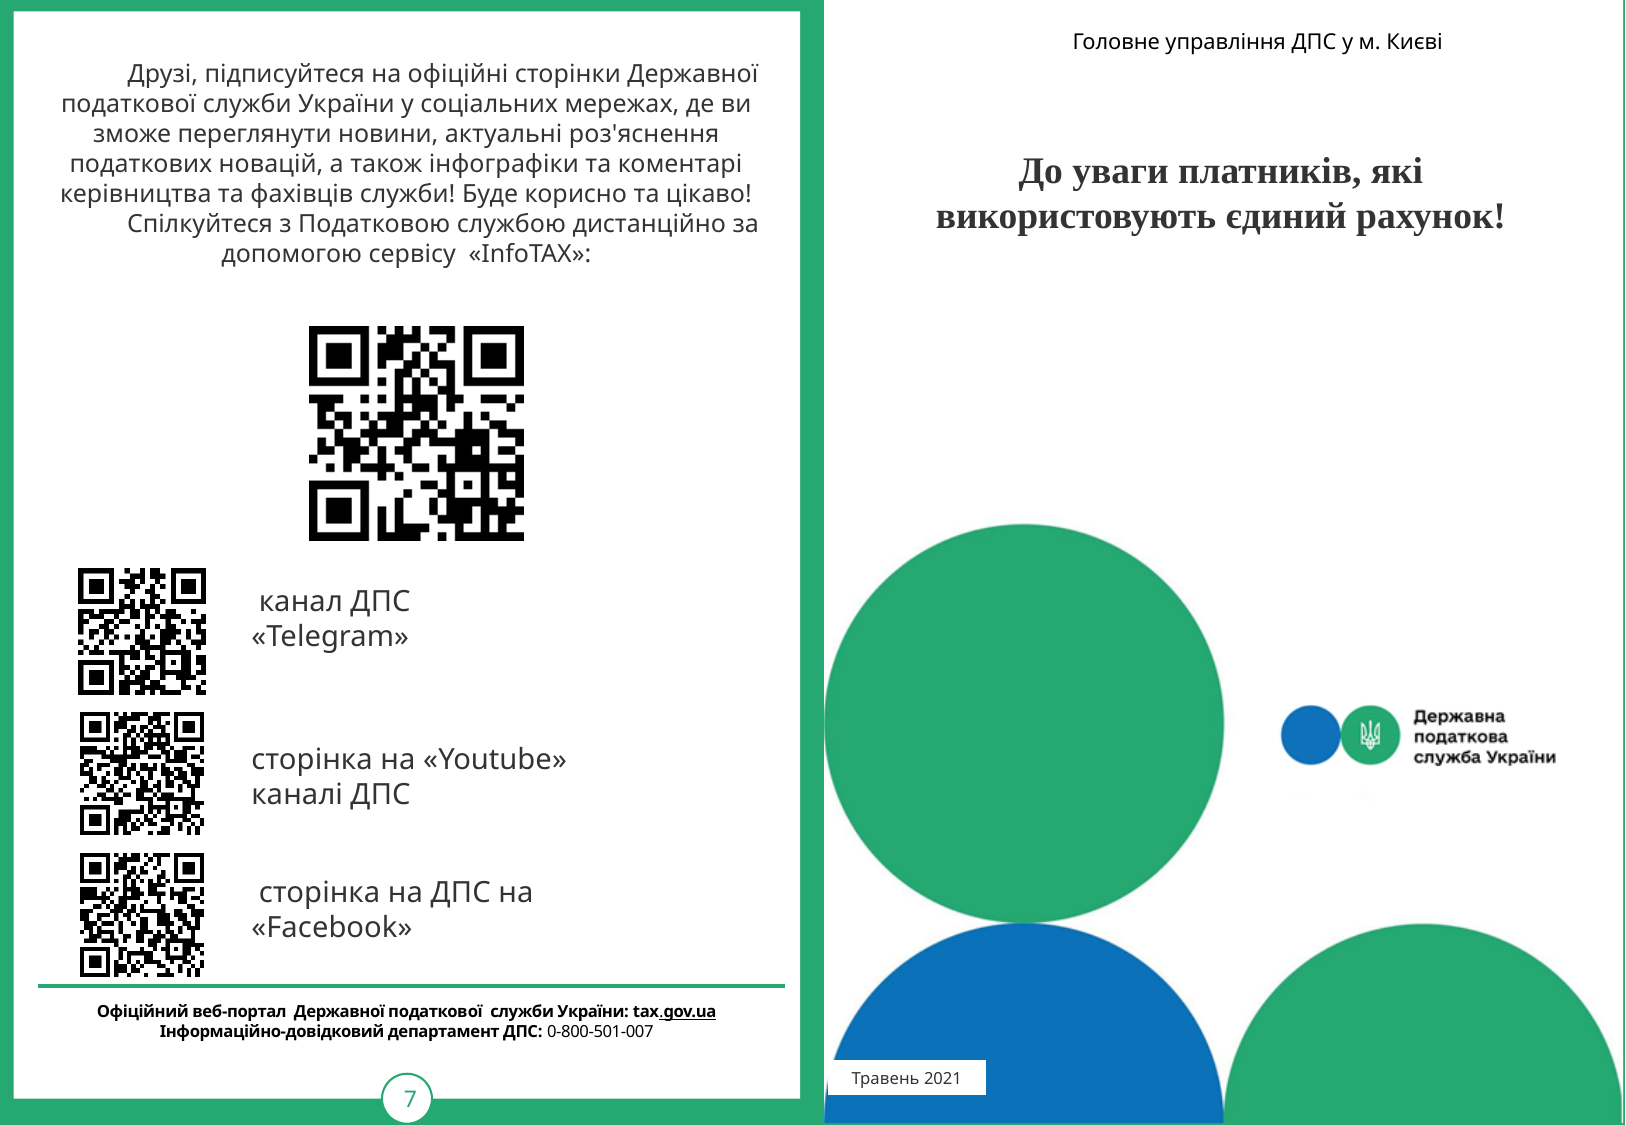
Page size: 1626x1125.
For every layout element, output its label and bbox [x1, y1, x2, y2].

text_box [13, 11, 801, 1124]
picture [824, 0, 1625, 1125]
